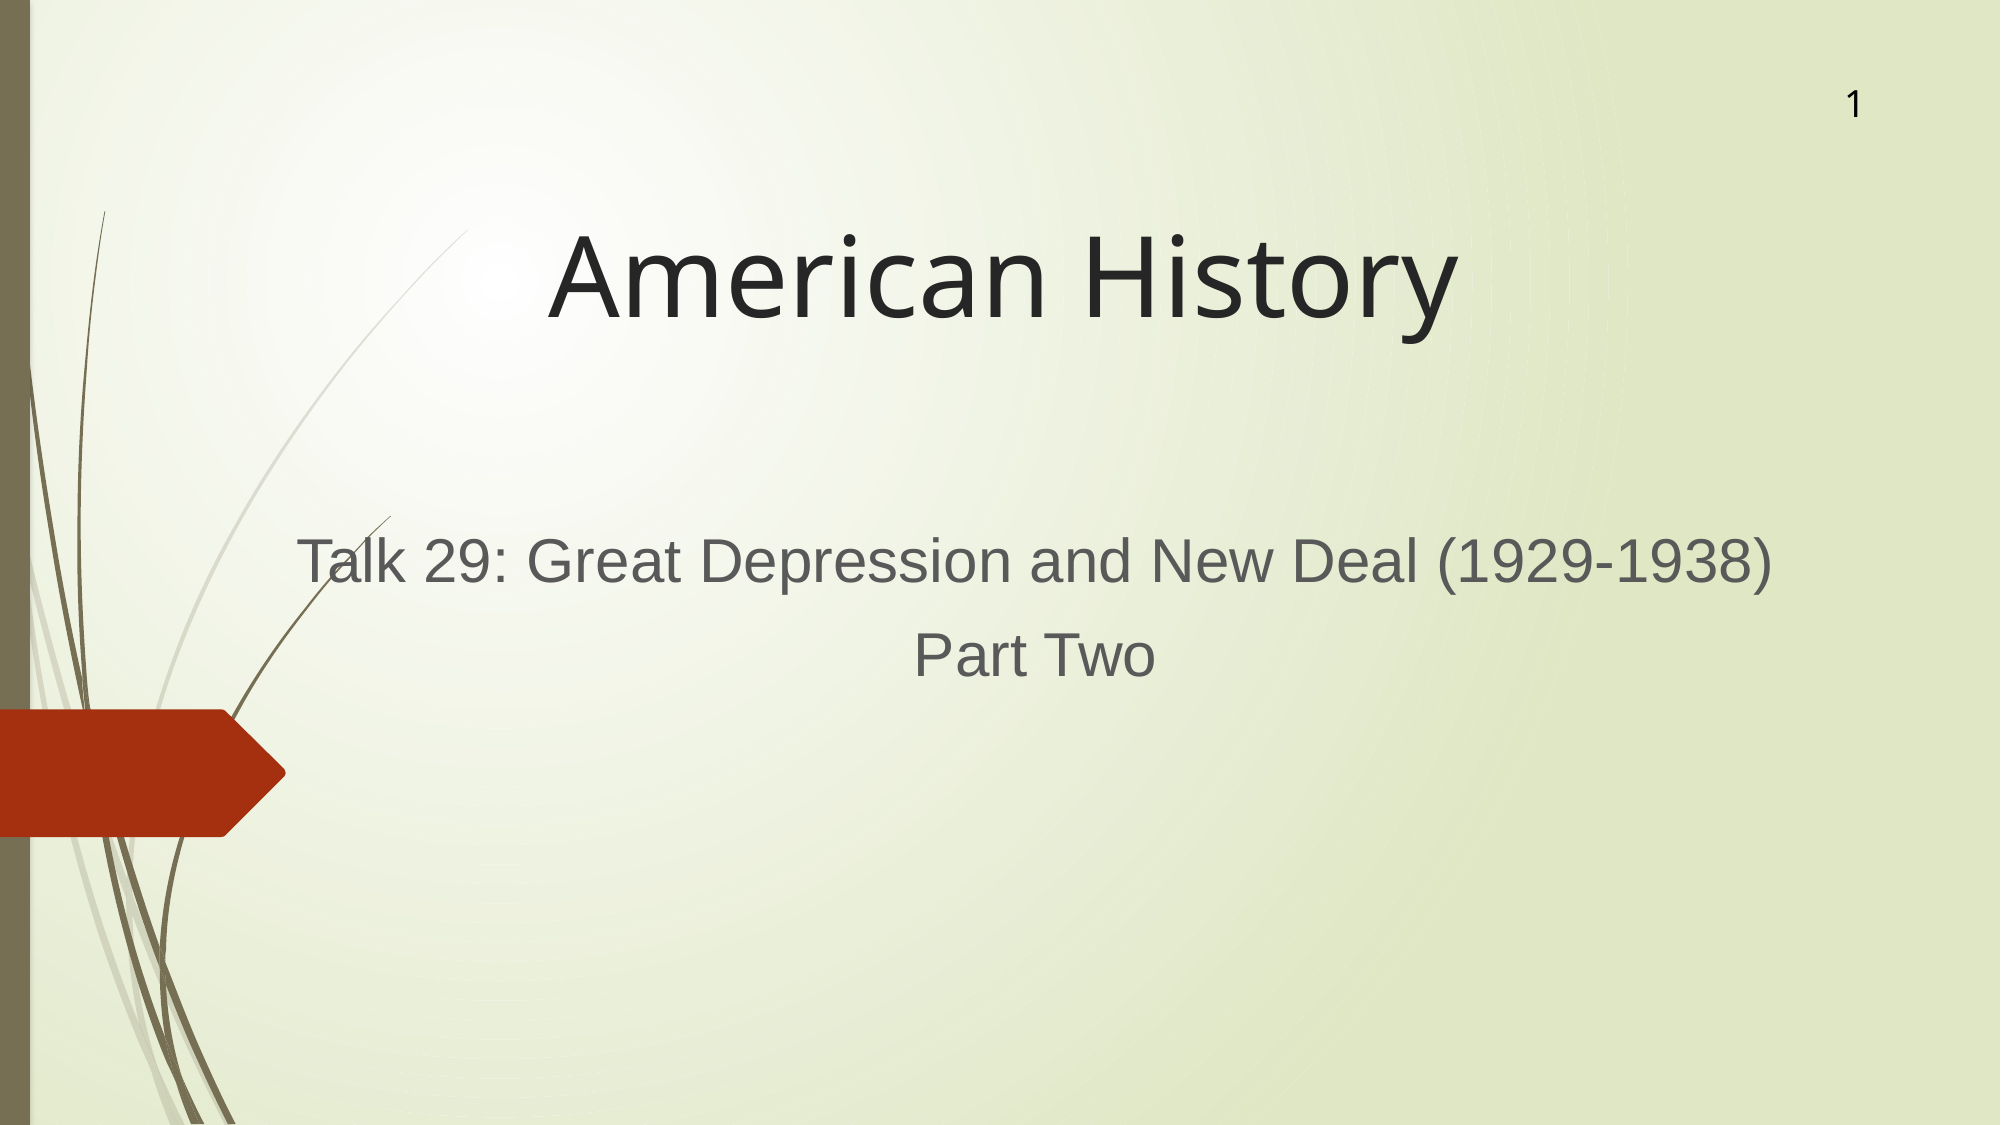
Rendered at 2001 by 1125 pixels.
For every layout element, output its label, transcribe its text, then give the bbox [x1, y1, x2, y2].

title American History [185, 158, 1851, 348]
subtitle Talk 29: Great Depression and New Deal (1929-1938) Part Two [110, 513, 1961, 699]
text_box 1 [1829, 72, 1881, 133]
